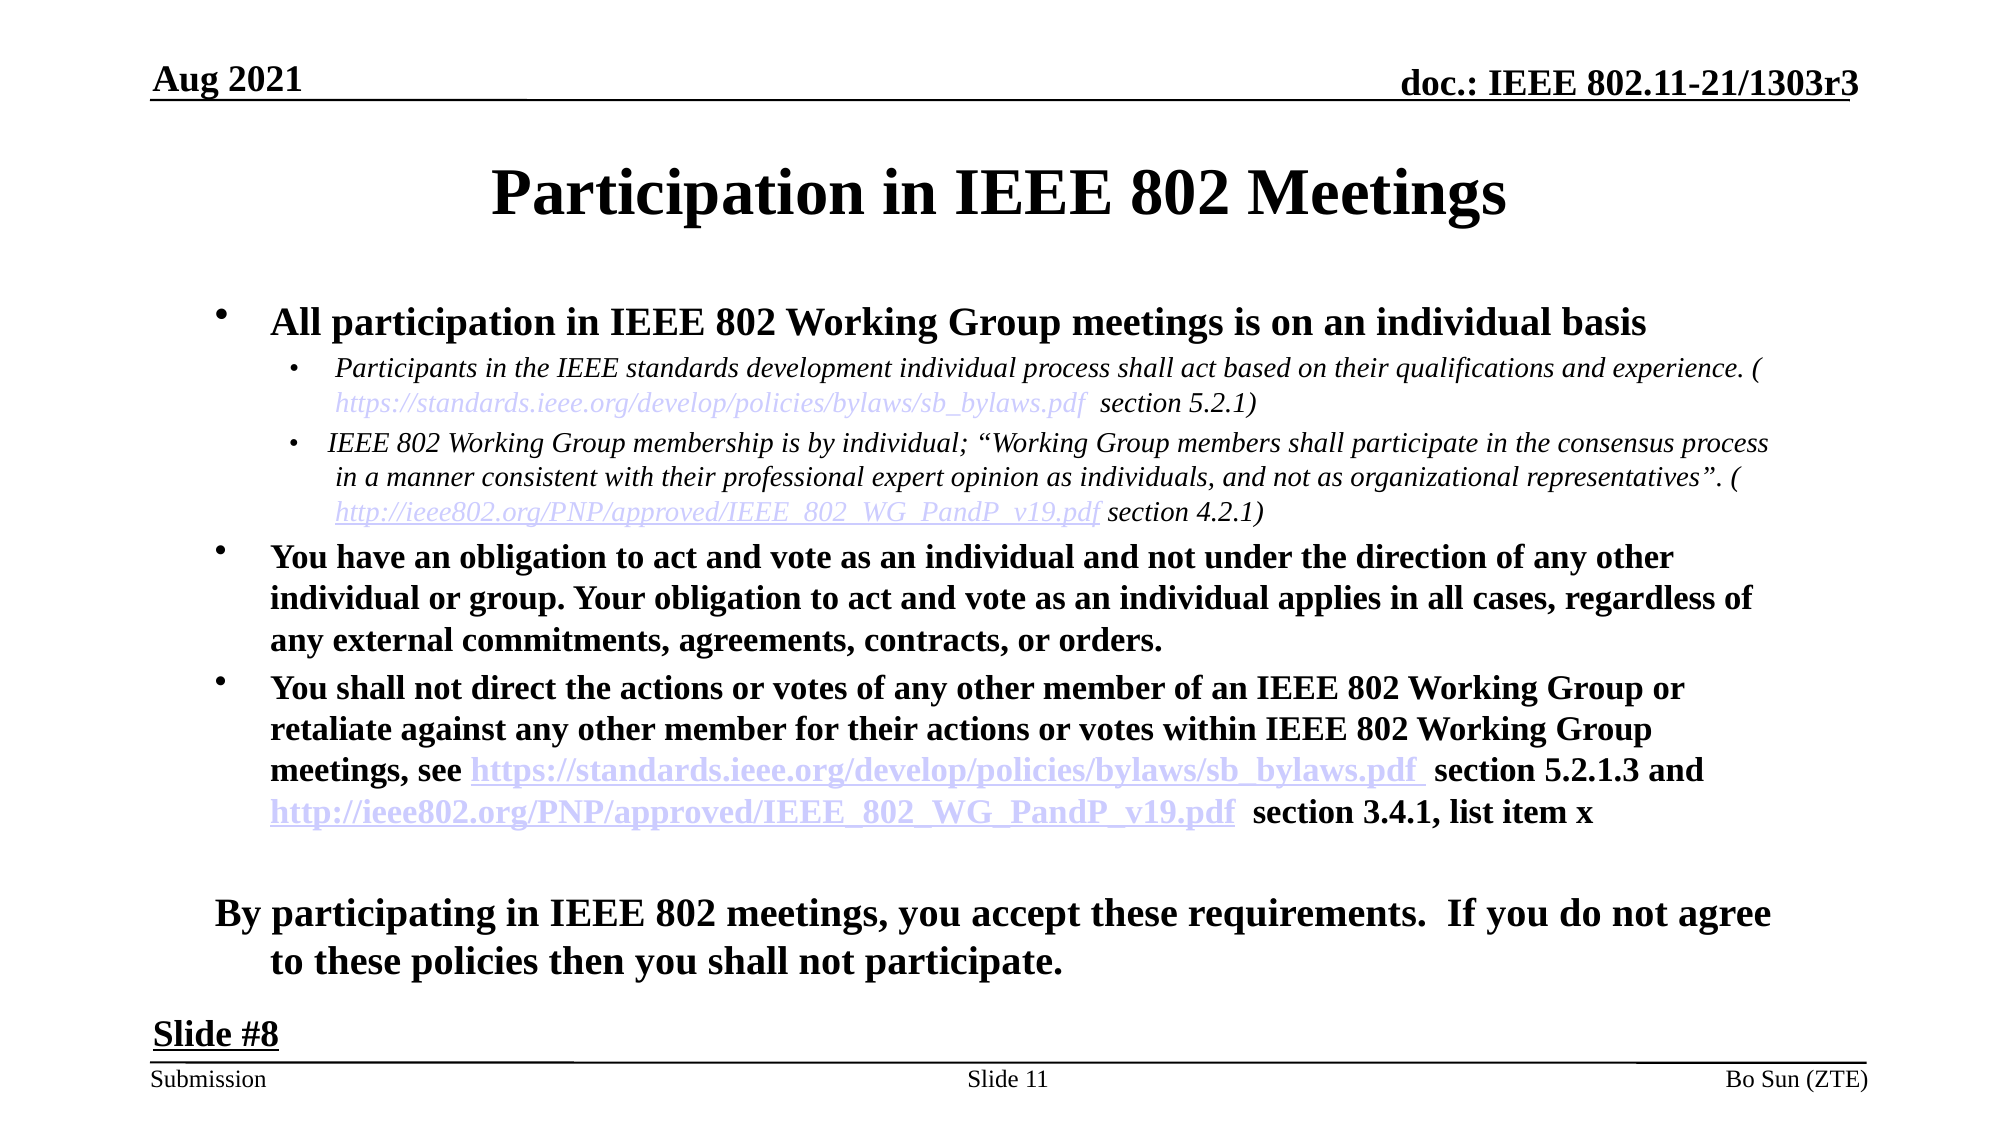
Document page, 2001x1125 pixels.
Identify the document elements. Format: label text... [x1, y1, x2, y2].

slide_number Slide 11 [949, 1061, 1067, 1123]
text_box Participation in IEEE 802 Meetings [362, 100, 1638, 276]
text_box Slide #8 [138, 1001, 295, 1062]
footer Bo Sun (ZTE) [1171, 1061, 1869, 1093]
text_box All participation in IEEE 802 Working Group meetings is on an individual basis • Participants in the IEEE standards development individual process shall act based on their qualifications and experience. (https://standards.ieee.org/develop/policies/bylaws/sb_bylaws.pdf section 5.2.1) • IEEE 802 Working Group membership is by individual; “Working Group members shall participate in the consensus process in a manner consistent with their professional expert opinion as individuals, and not as organizational representatives”. (http://ieee802.org/PNP/approved/IEEE_802_WG_PandP_v19.pdf section 4.2.1) You have an obligation to act and vote as an individual and not under the direction of any other individual or group. Your obligation to act and vote as an individual applies in all cases, regardless of any external commitments, agreements, contracts, or orders. You shall not direct the actions or votes of any other member of an IEEE 802 Working Group or retaliate against any other member for their actions or votes within IEEE 802 Working Group meetings, see https://standards.ieee.org/develop/policies/bylaws/sb_bylaws.pdf section 5.2.1.3 and http://ieee802.org/PNP/approved/IEEE_802_WG_PandP_v19.pdf section 3.4.1, list item x By participating in IEEE 802 meetings, you accept these requirements. If you do not agree to these policies then you shall not participate. [200, 287, 1813, 1002]
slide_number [152, 54, 563, 100]
